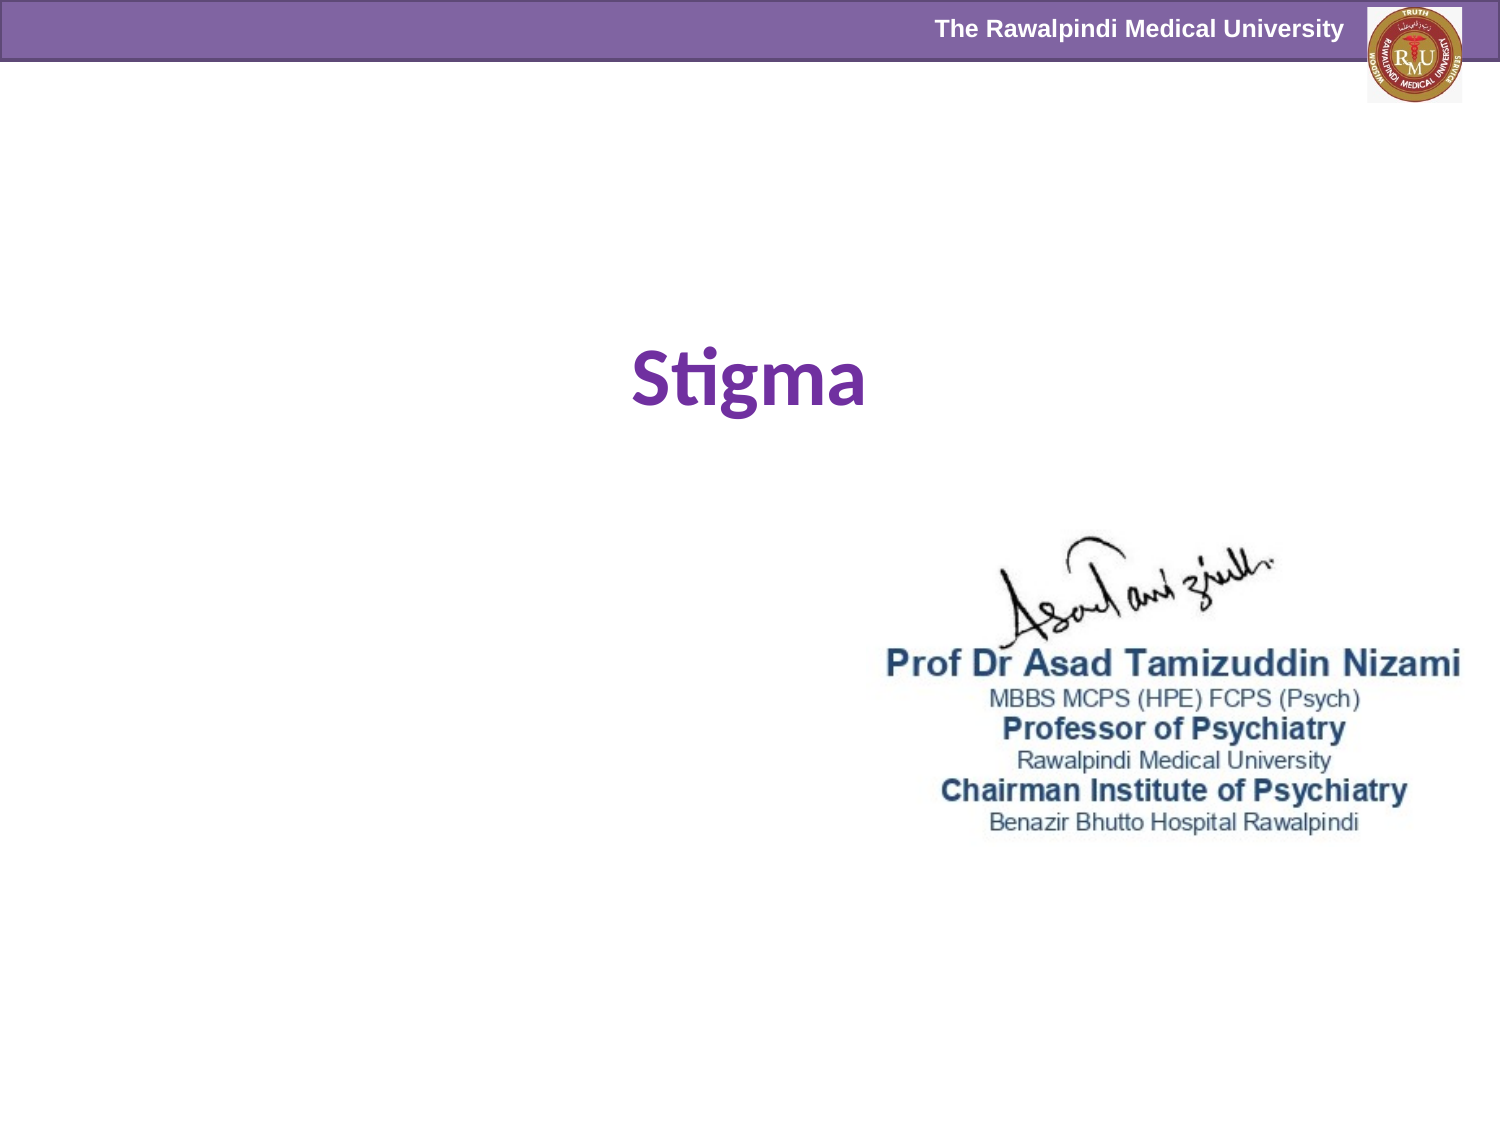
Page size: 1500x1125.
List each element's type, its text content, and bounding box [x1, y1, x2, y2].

picture [1367, 7, 1463, 103]
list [866, 517, 1466, 848]
title Stigma [75, 278, 1425, 466]
